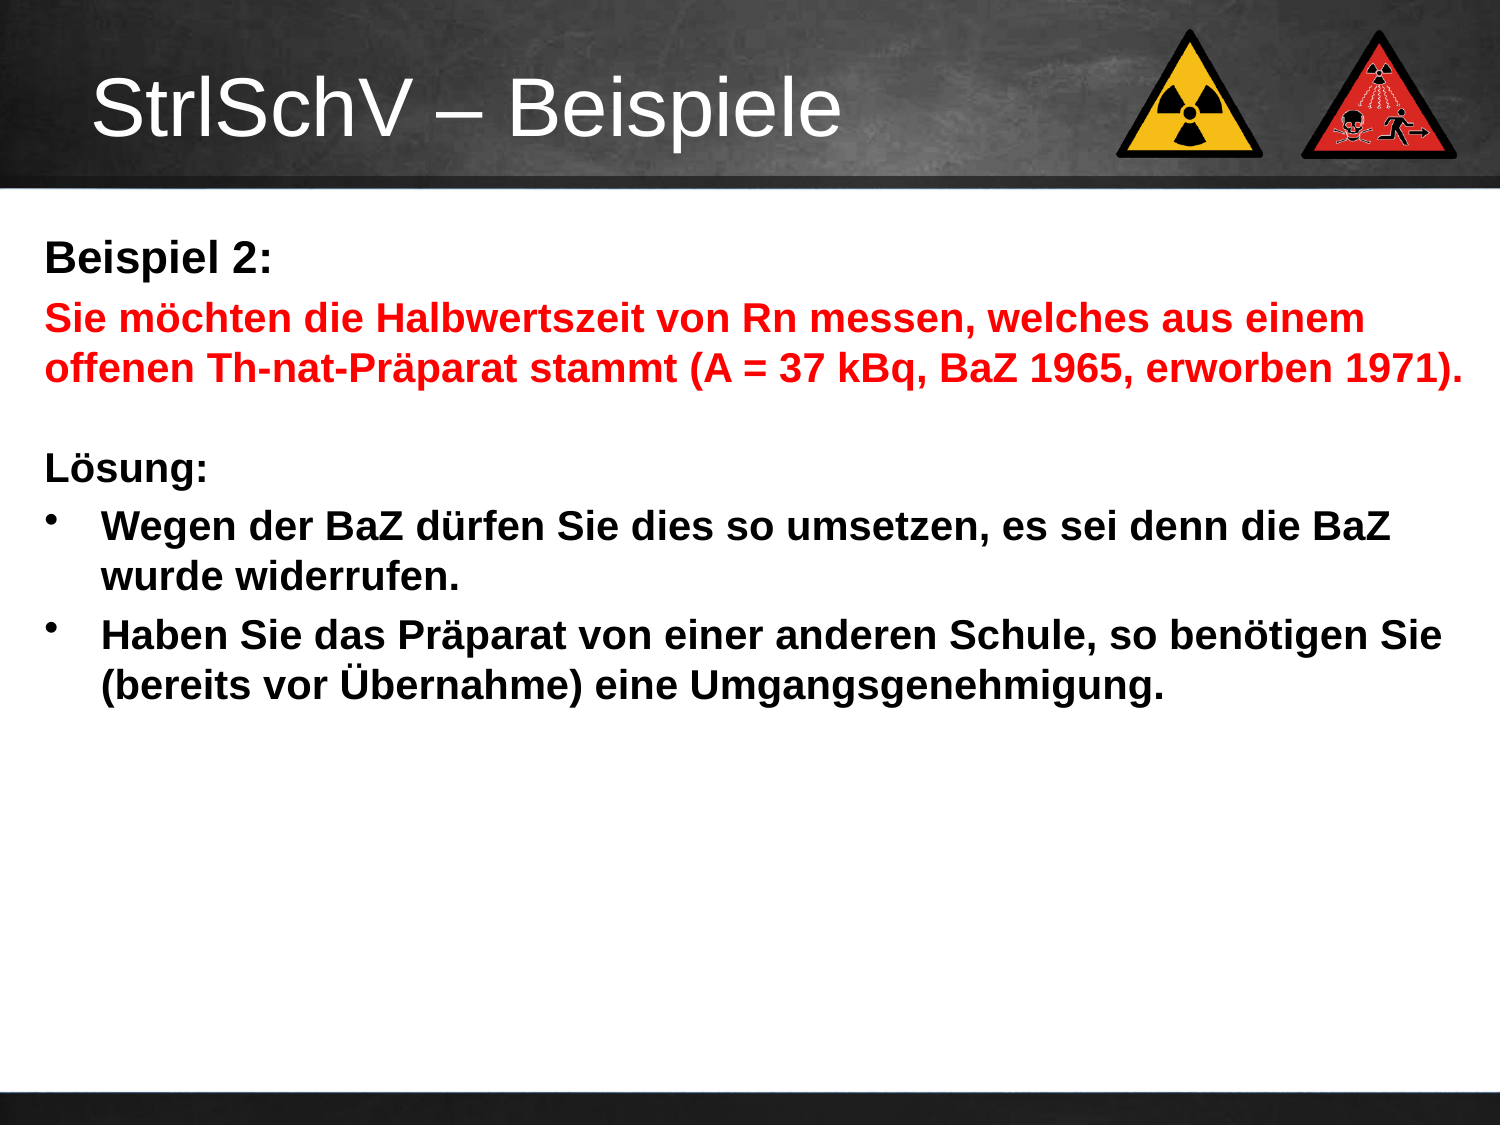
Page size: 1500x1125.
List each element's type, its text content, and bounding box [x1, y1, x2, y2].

title StrlSchV – Beispiele [75, 45, 1110, 161]
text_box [1115, 28, 1457, 160]
list Beispiel 2: Sie möchten die Halbwertszeit von Rn messen, welches aus einem offenen Th-nat-Präparat stammt (A = 37 kBq, BaZ 1965, erworben 1971). Lösung: Wegen der BaZ dürfen Sie dies so umsetzen, es sei denn die BaZ wurde widerrufen. Haben Sie das Präparat von einer anderen Schule, so benötigen Sie (bereits vor Übernahme) eine Umgangsgenehmigung. [29, 219, 1500, 1094]
picture [0, 0, 1500, 1125]
